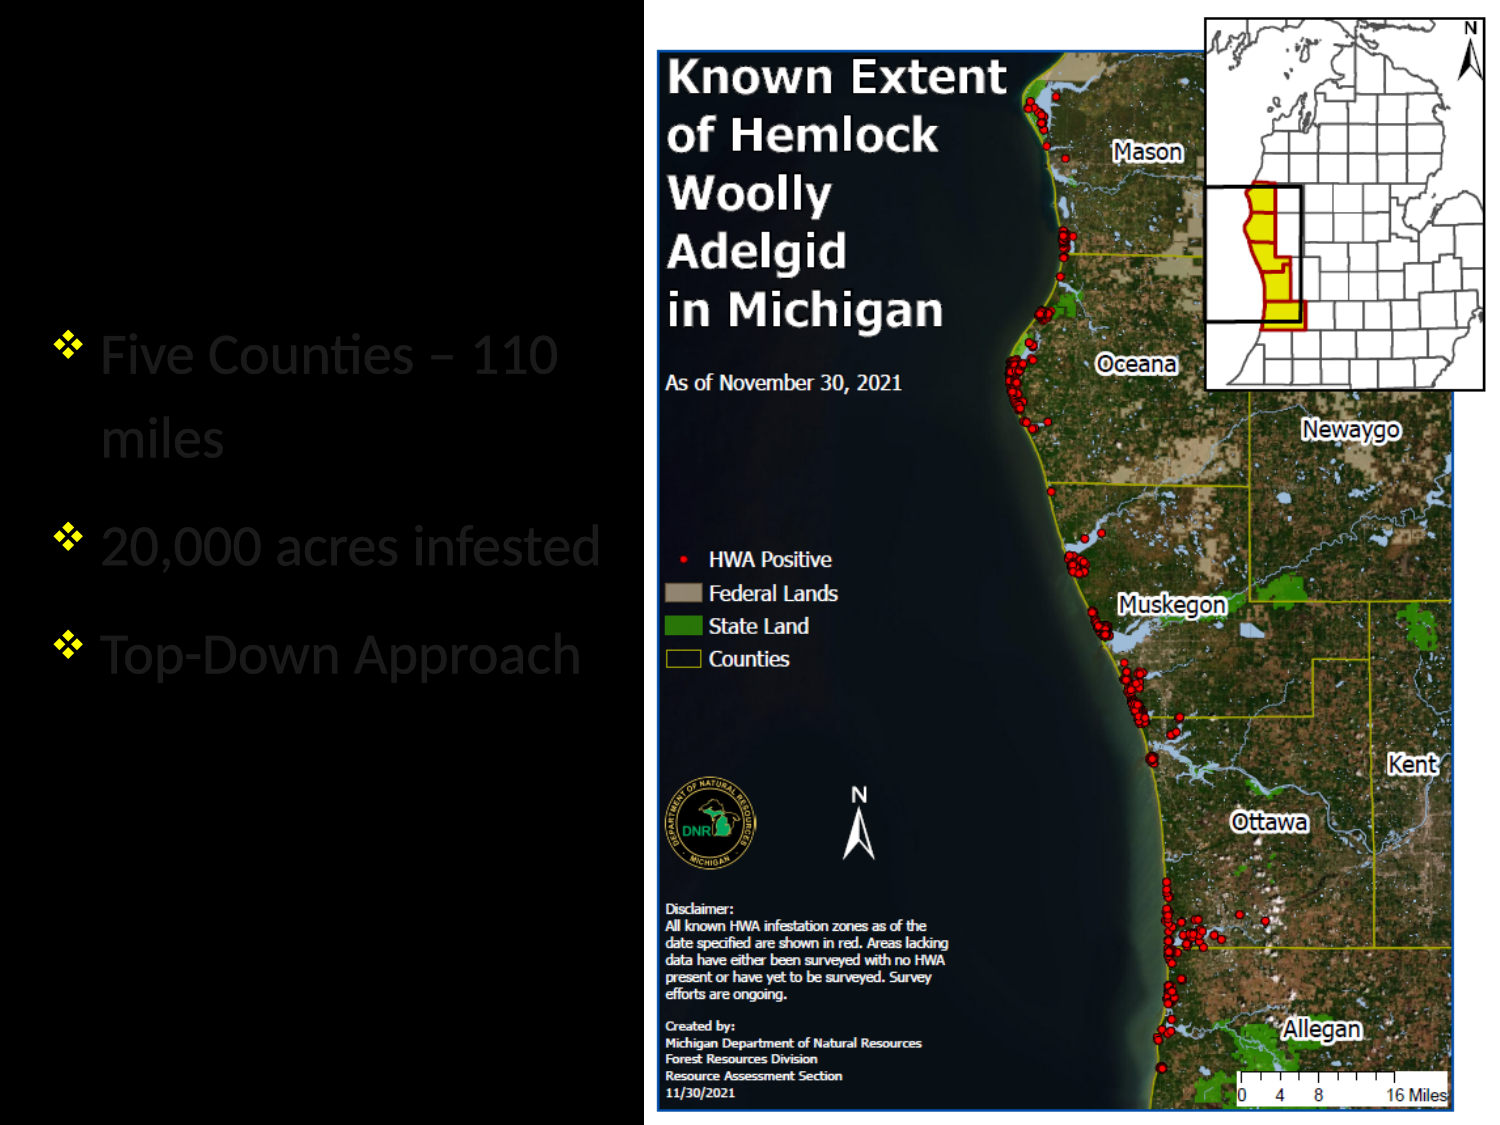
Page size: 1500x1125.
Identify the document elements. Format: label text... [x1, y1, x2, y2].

picture [644, 0, 1500, 1125]
text_box Five Counties – 110 miles 20,000 acres infested Top-Down Approach [29, 293, 644, 906]
